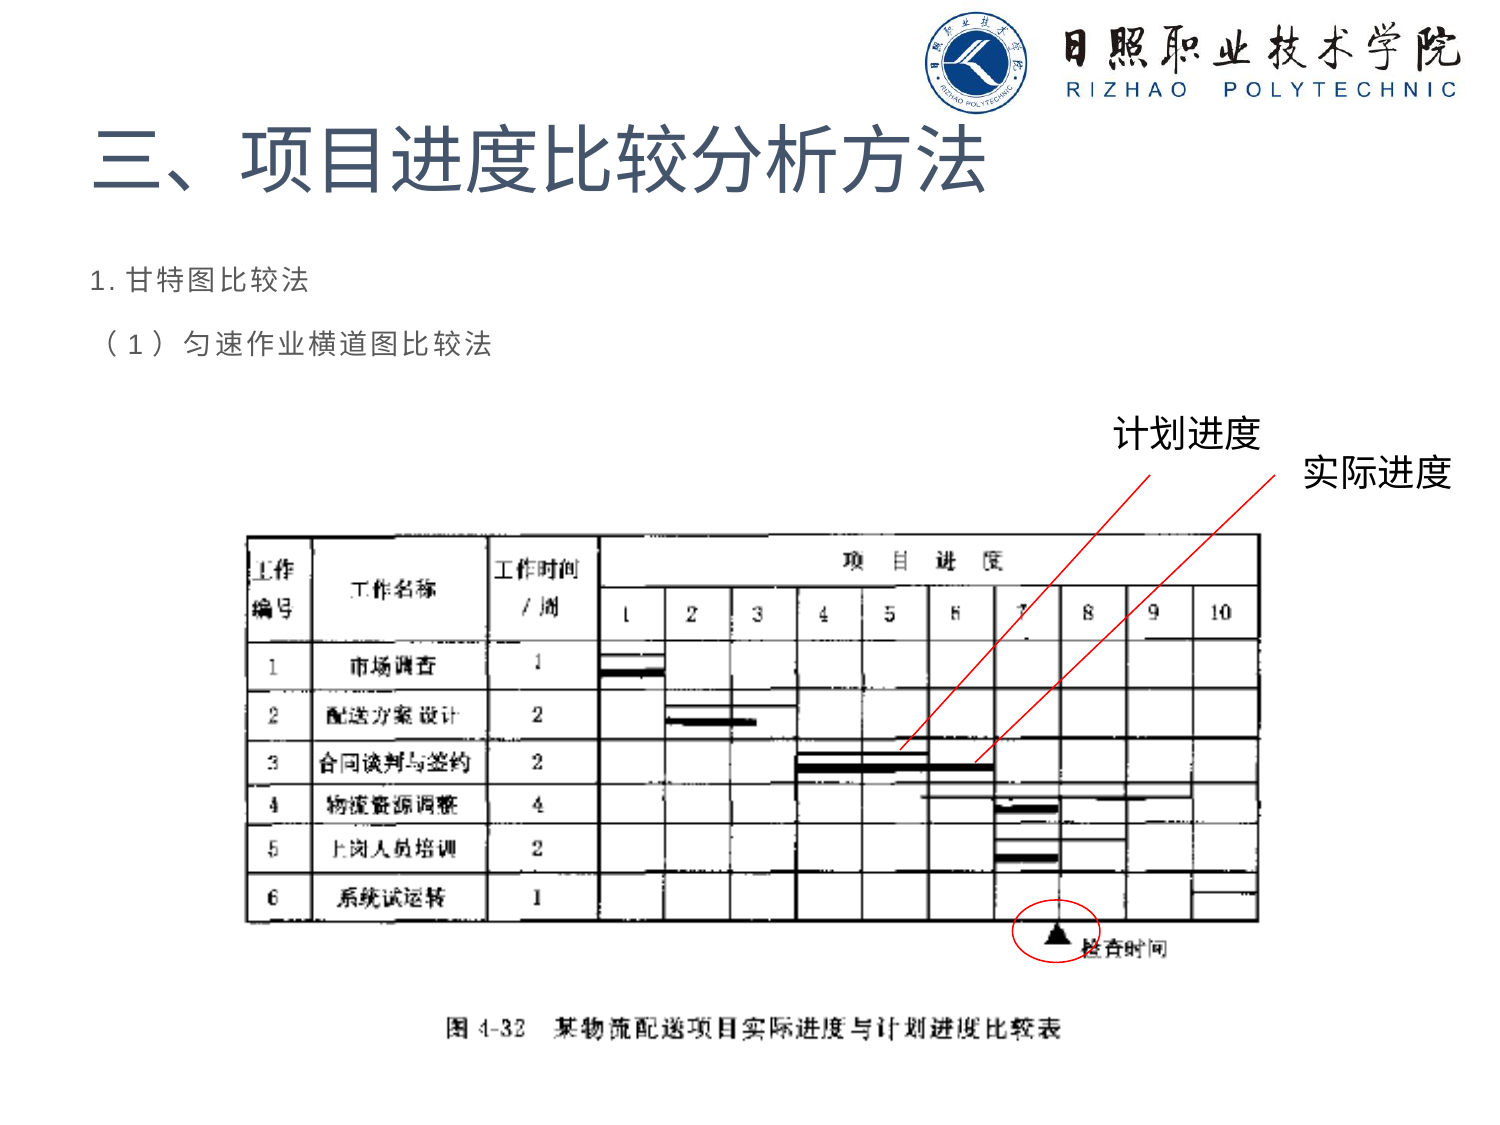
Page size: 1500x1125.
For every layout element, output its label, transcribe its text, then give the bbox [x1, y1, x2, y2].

picture [909, 0, 1500, 120]
text_box 计划进度 [1097, 402, 1278, 462]
text_box 实际进度 [1287, 441, 1468, 501]
title 三、项目进度比较分析方法 [74, 99, 1425, 216]
picture [236, 524, 1295, 1052]
list 1.甘特图比较法 （1）匀速作业横道图比较法 [74, 244, 1425, 1026]
